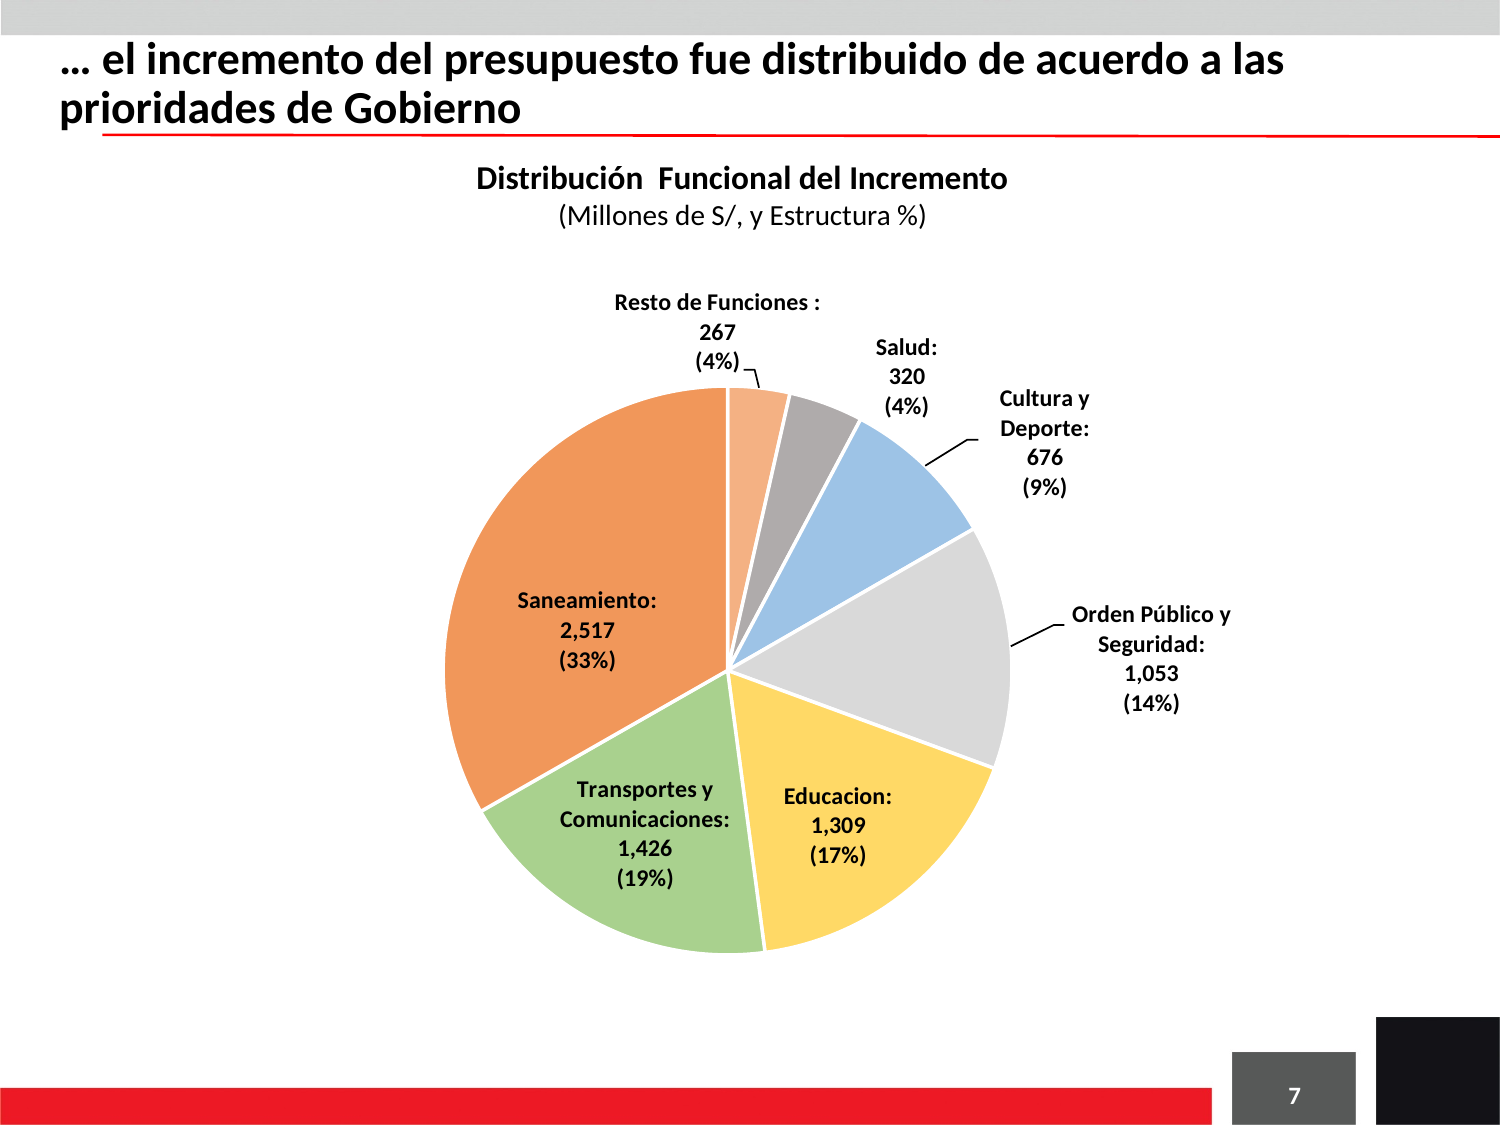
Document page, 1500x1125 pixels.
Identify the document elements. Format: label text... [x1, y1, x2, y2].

text_box Distribución Funcional del Incremento (Millones de S/, y Estructura %) [88, 149, 1398, 239]
picture [0, 0, 1500, 1125]
text_box … el incremento del presupuesto fue distribuido de acuerdo a las prioridades de Gobierno [44, 46, 1500, 141]
slide_number 7 [1126, 1065, 1464, 1125]
